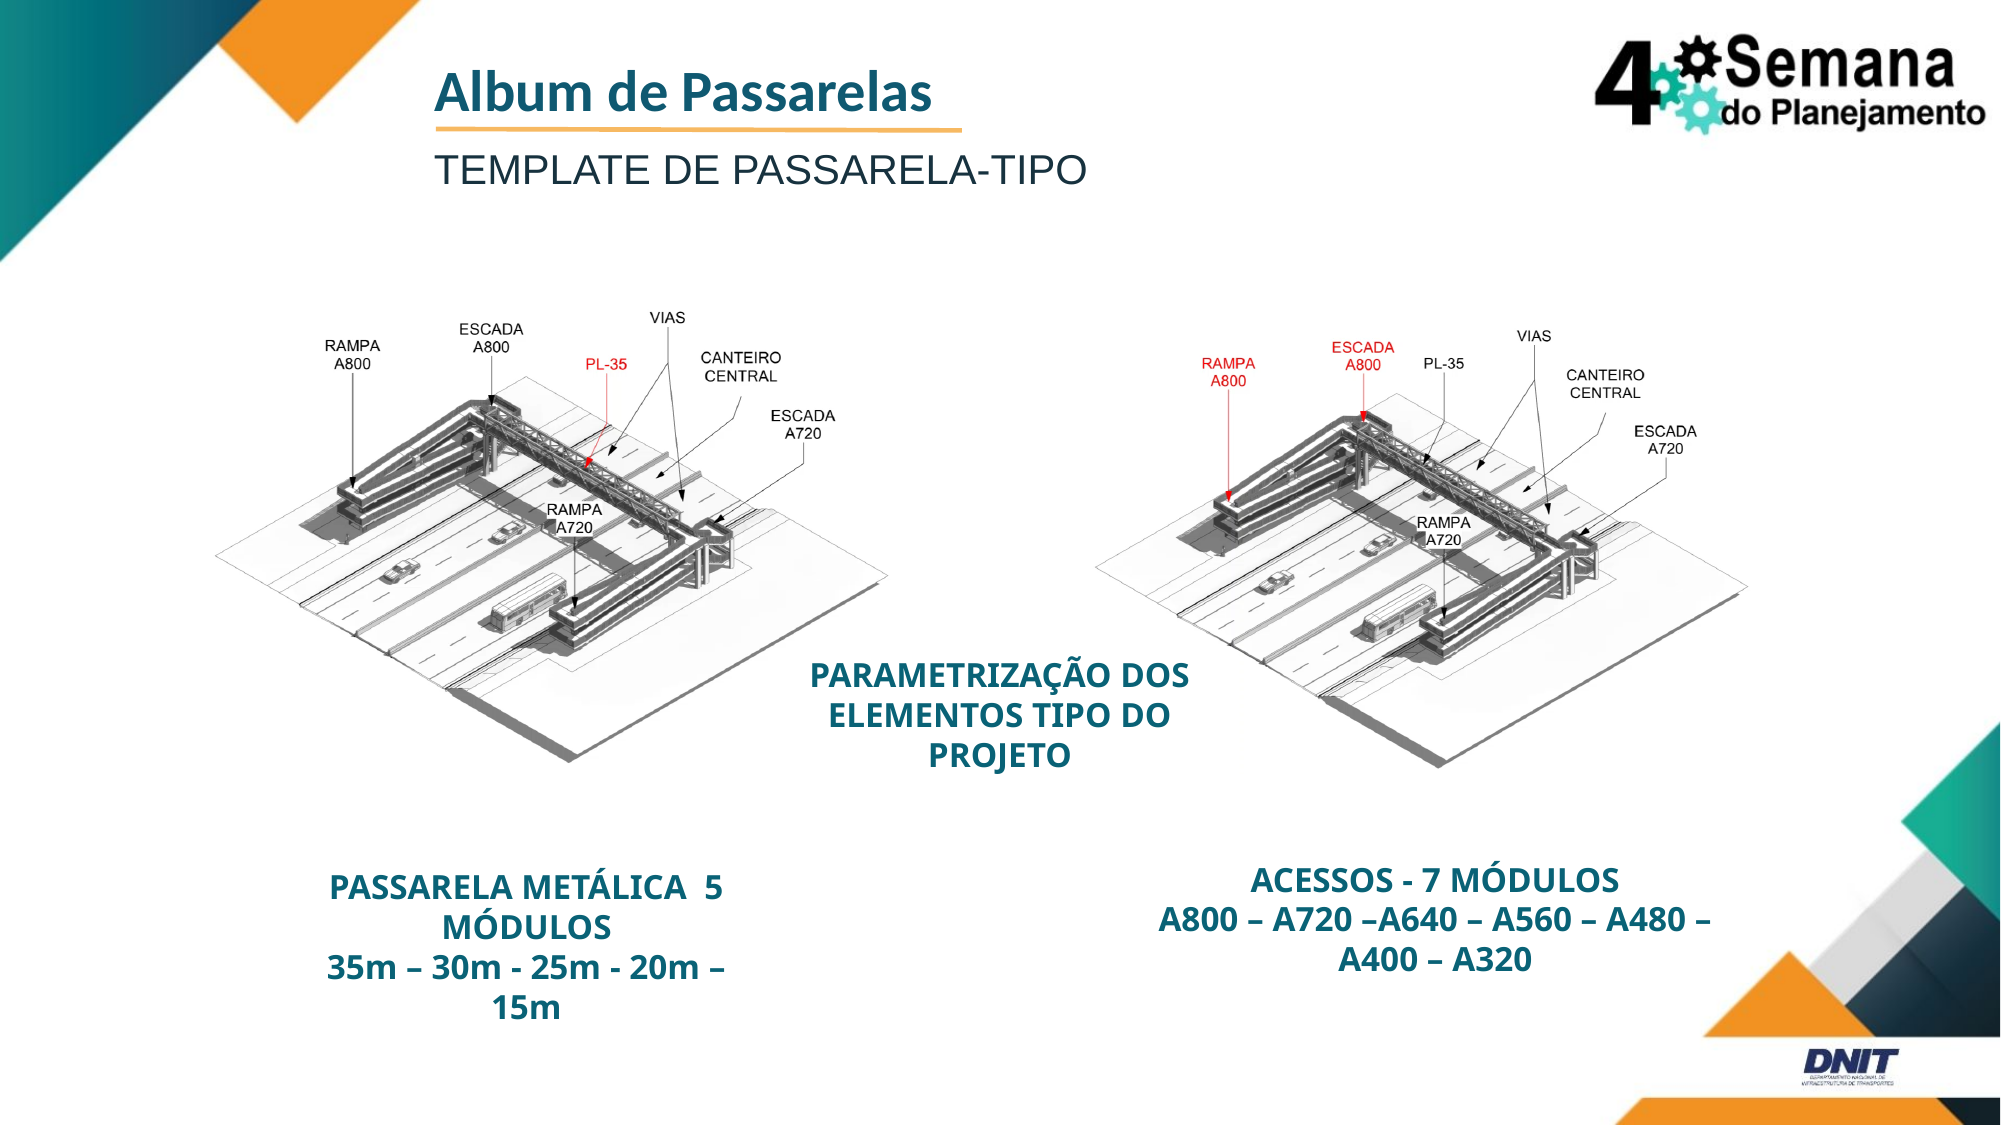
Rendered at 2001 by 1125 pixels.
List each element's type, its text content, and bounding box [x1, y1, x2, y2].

picture [0, 0, 2001, 1125]
text_box TEMPLATE DE PASSARELA-TIPO [419, 135, 1398, 201]
text_box PASSARELA METÁLICA 5 MÓDULOS 35m – 30m - 25m - 20m – 15m [303, 846, 750, 943]
text_box PARAMETRIZAÇÃO DOS ELEMENTOS TIPO DO PROJETO [782, 634, 1217, 791]
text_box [195, 306, 895, 768]
text_box Album de Passarelas [419, 52, 1680, 132]
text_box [1039, 312, 1757, 775]
text_box ACESSOS - 7 MÓDULOS A800 – A720 –A640 – A560 – A480 – A400 – A320 [1114, 838, 1757, 1042]
